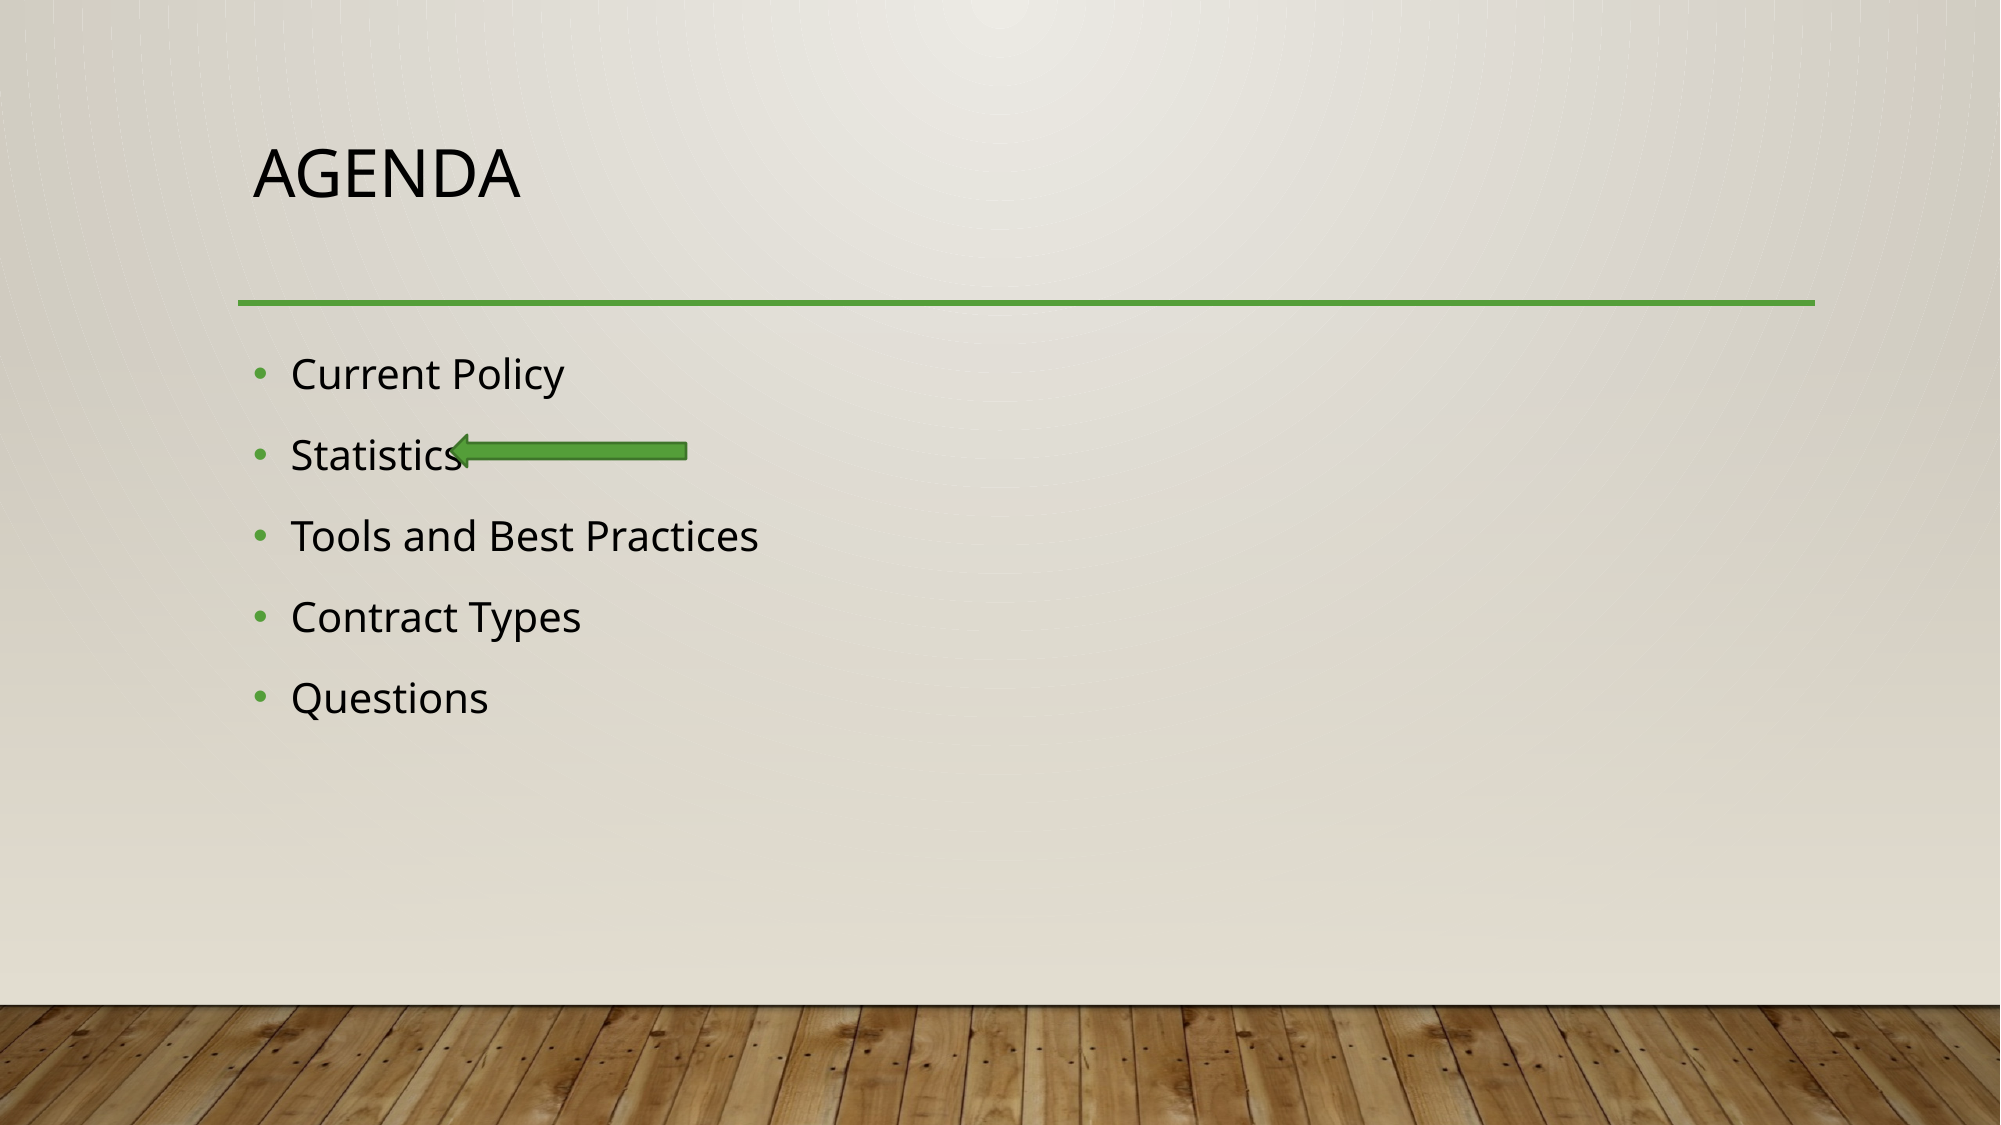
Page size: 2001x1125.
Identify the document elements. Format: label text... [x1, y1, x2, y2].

picture [0, 1005, 2000, 1125]
title Agenda [238, 131, 1814, 305]
text_box [450, 433, 688, 469]
list Current Policy Statistics Tools and Best Practices Contract Types Questions [238, 330, 1814, 897]
